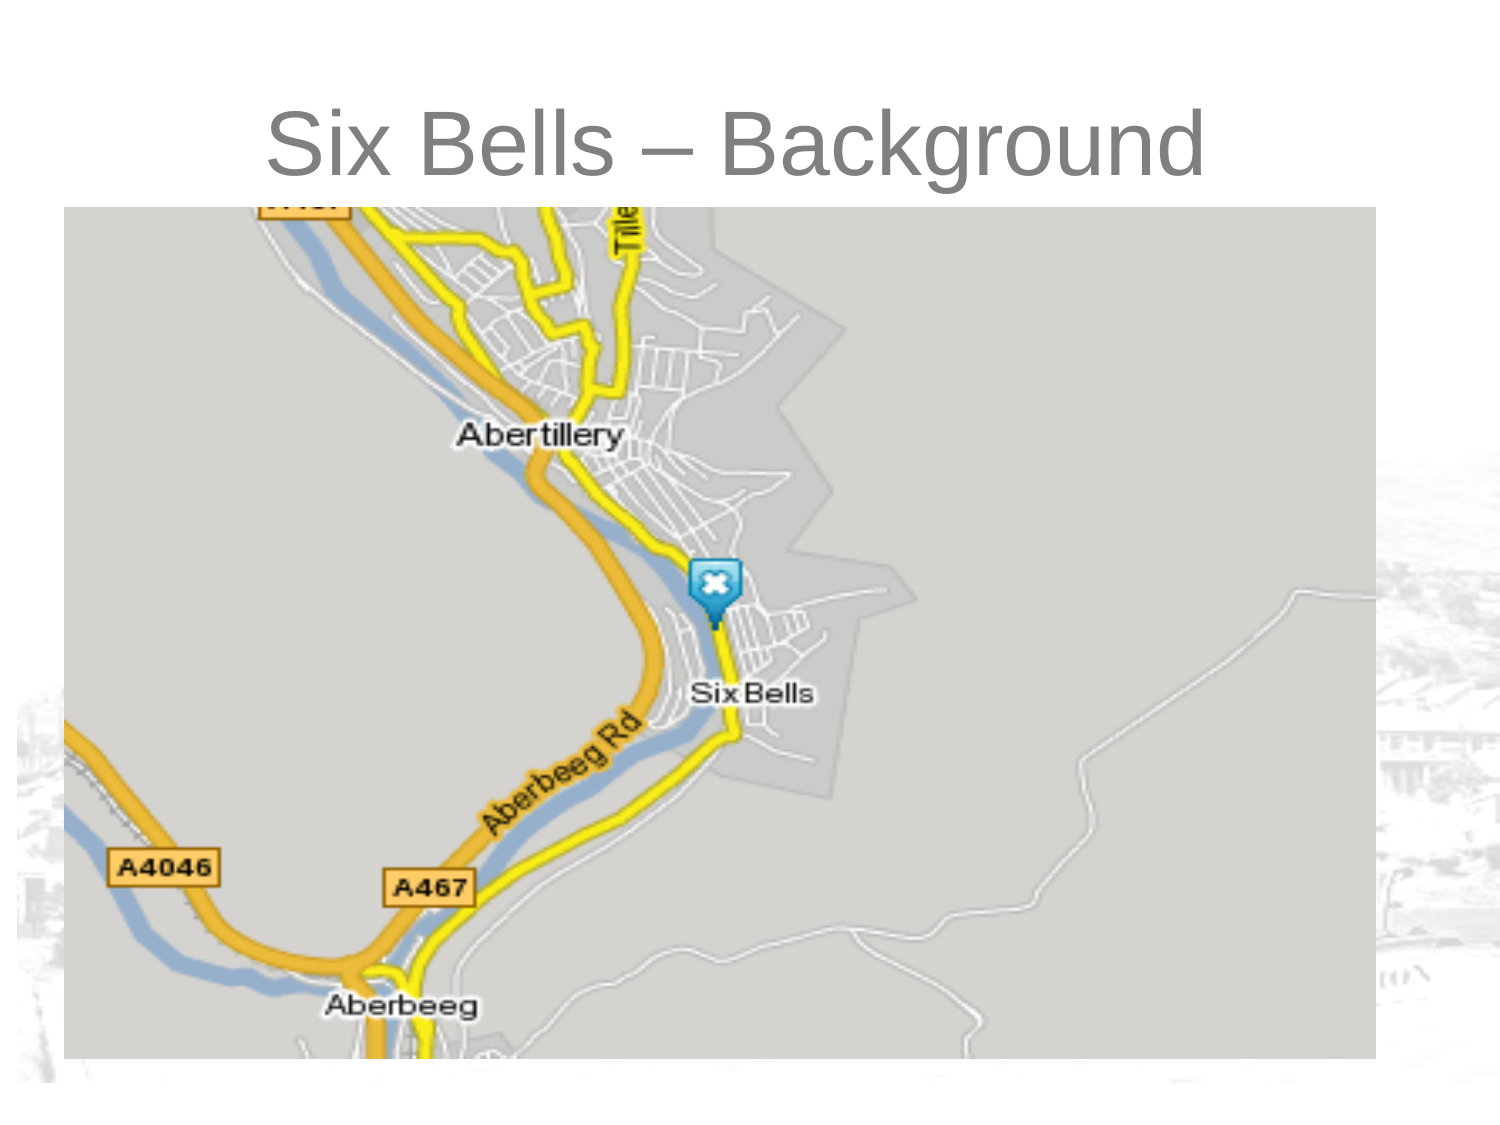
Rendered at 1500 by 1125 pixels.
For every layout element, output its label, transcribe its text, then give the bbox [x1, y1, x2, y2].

title Six Bells – Background [74, 44, 1426, 233]
picture [64, 207, 1377, 1059]
